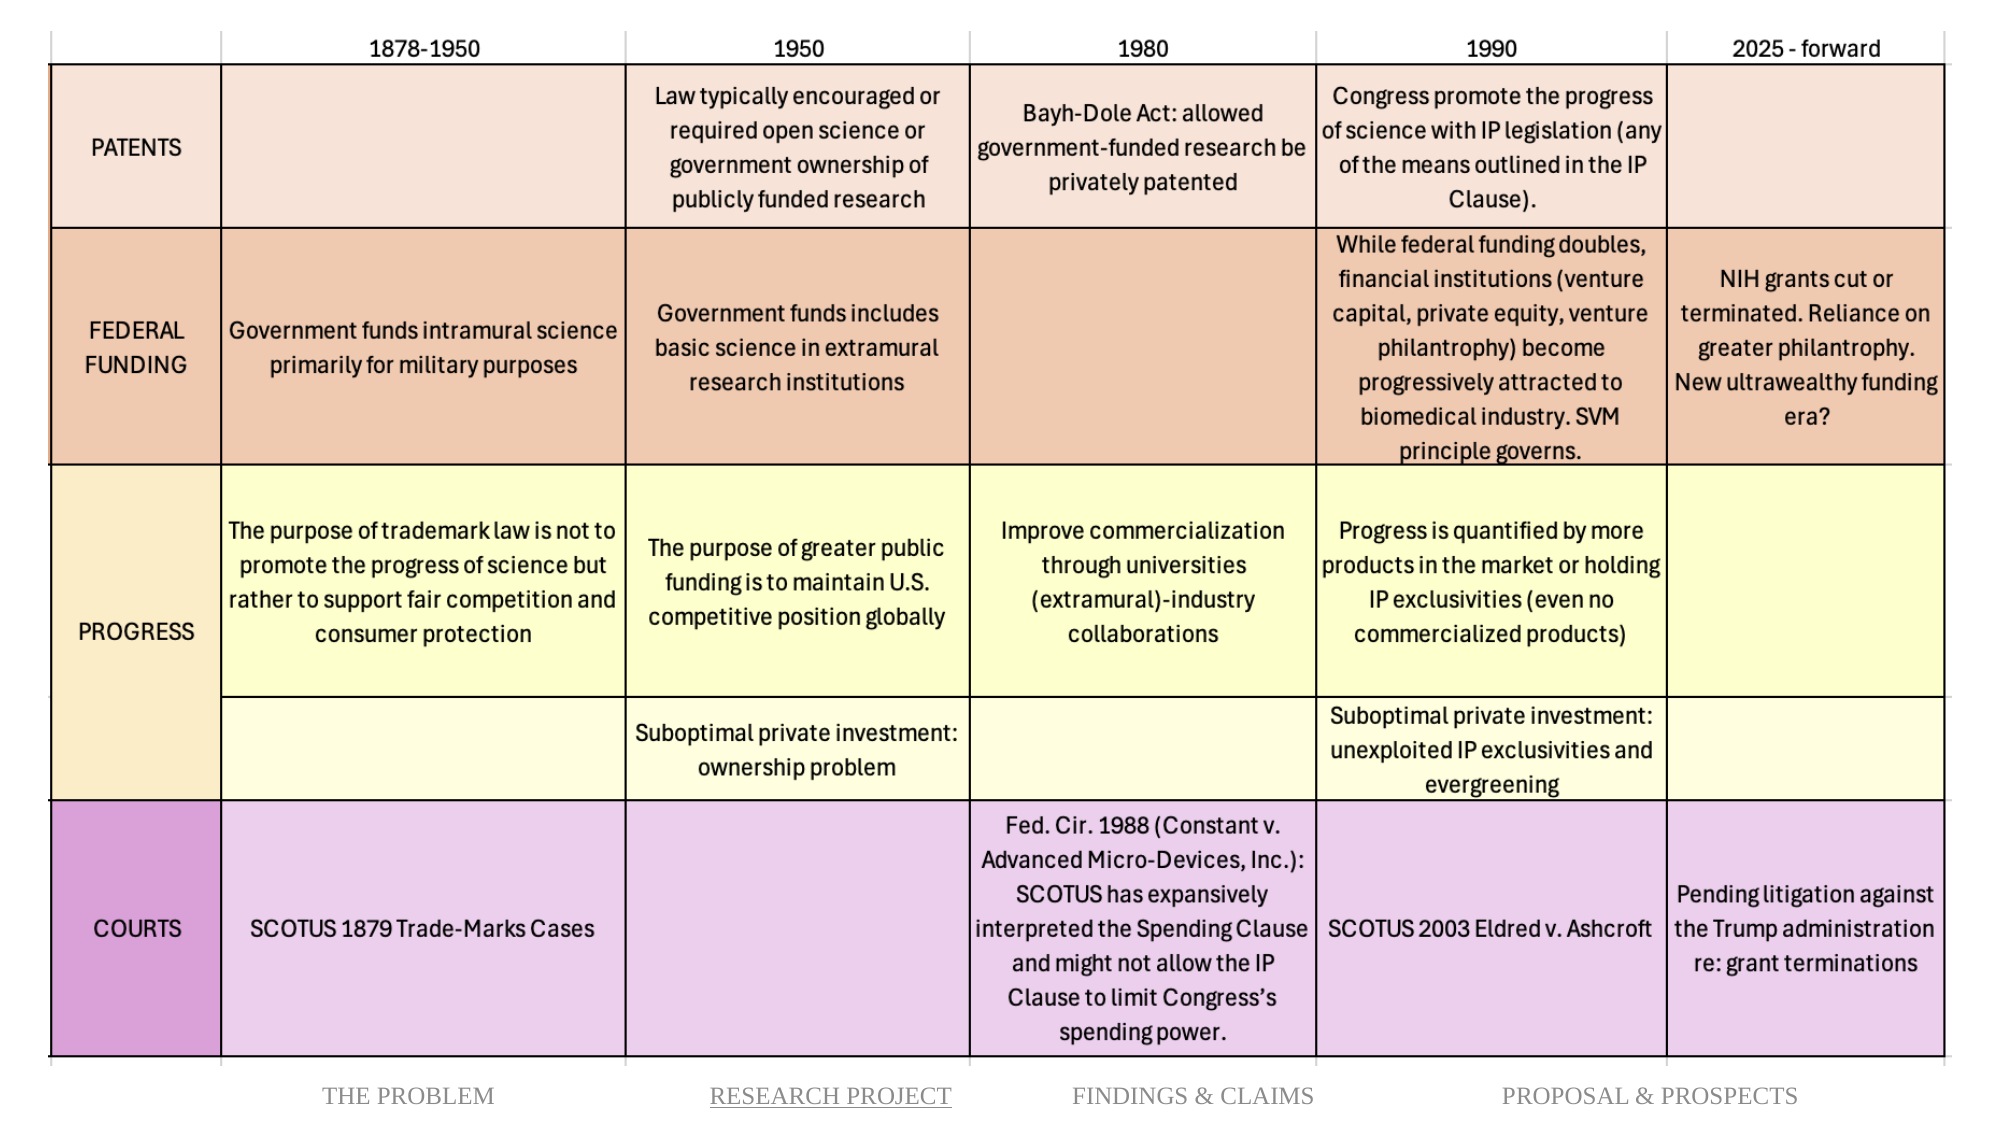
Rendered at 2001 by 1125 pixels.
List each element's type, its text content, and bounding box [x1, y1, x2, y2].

text_box THE PROBLEM RESEARCH PROJECT FINDINGS & CLAIMS PROPOSAL & PROSPECTS [221, 1065, 2000, 1125]
picture [48, 31, 1952, 1066]
text_box [0, 0, 2000, 1125]
